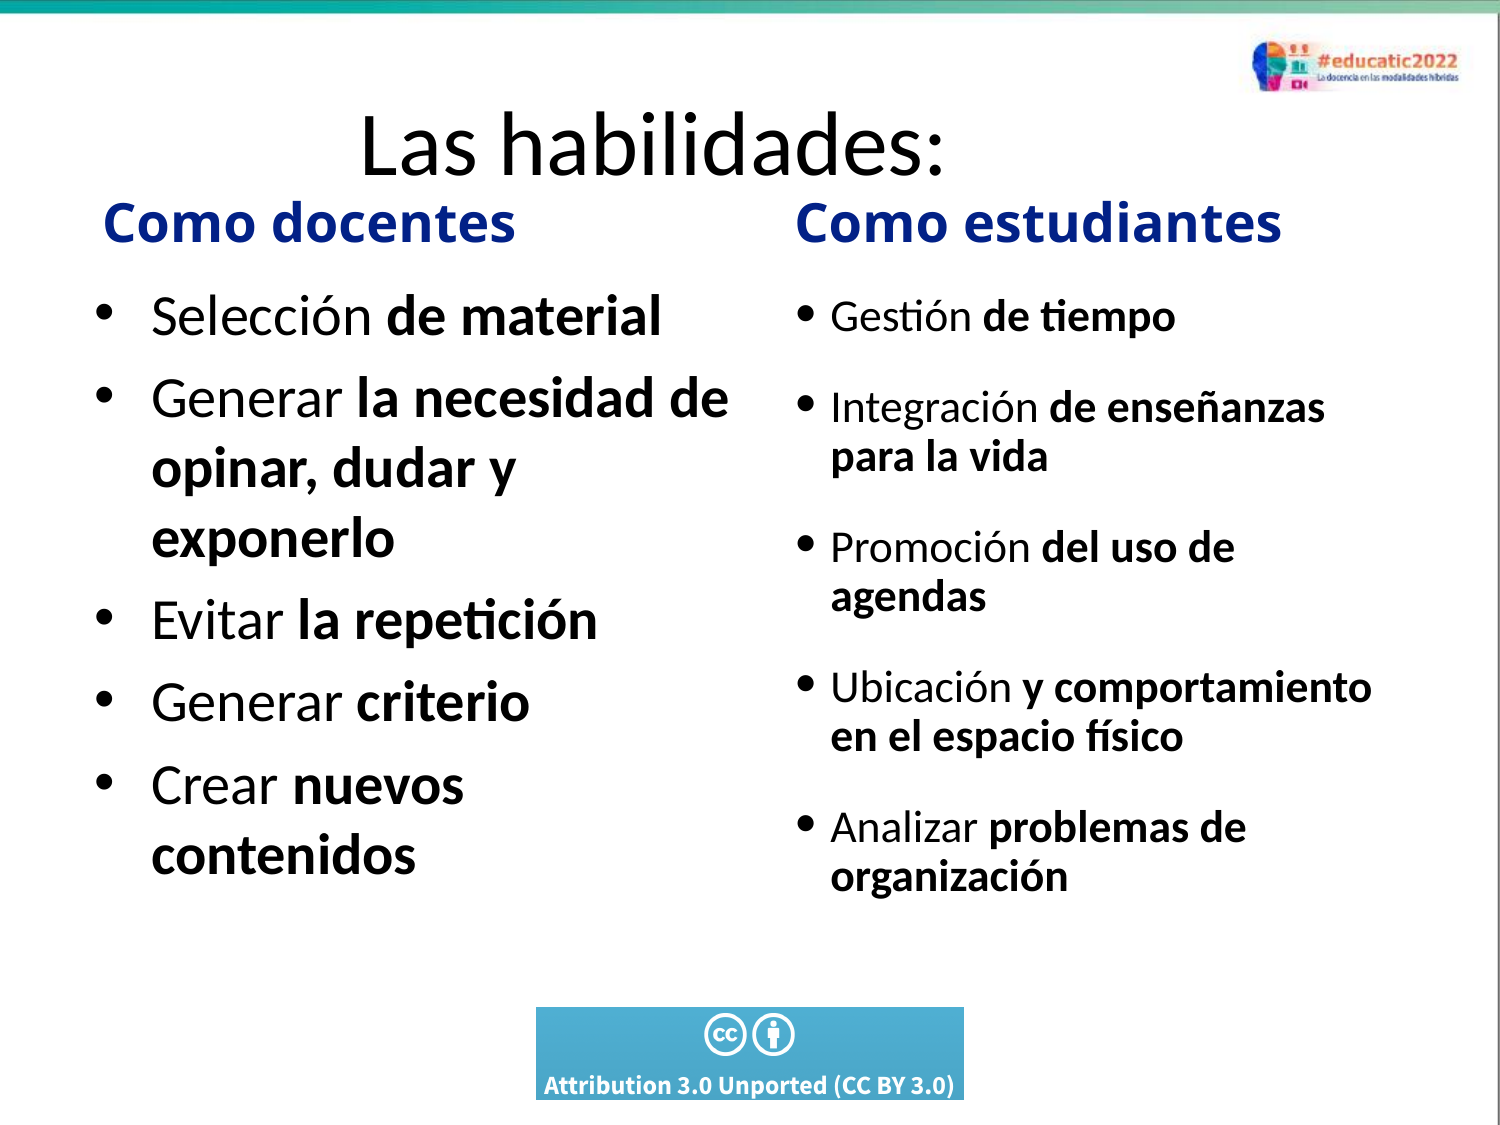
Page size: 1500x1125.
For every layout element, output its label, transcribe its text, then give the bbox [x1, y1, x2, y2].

text_box Como estudiantes [786, 180, 1392, 261]
list Selección de material Generar la necesidad de opinar, dudar y exponerlo Evitar la repetición Generar criterio Crear nuevos contenidos [87, 269, 750, 935]
title Las habilidades: [75, 45, 1235, 233]
picture [0, 0, 1500, 1125]
text_box Como docentes [94, 180, 743, 261]
text_box Gestión de tiempo Integración de enseñanzas para la vida Promoción del uso de agendas Ubicación y comportamiento en el espacio físico Analizar problemas de organización [786, 285, 1392, 919]
